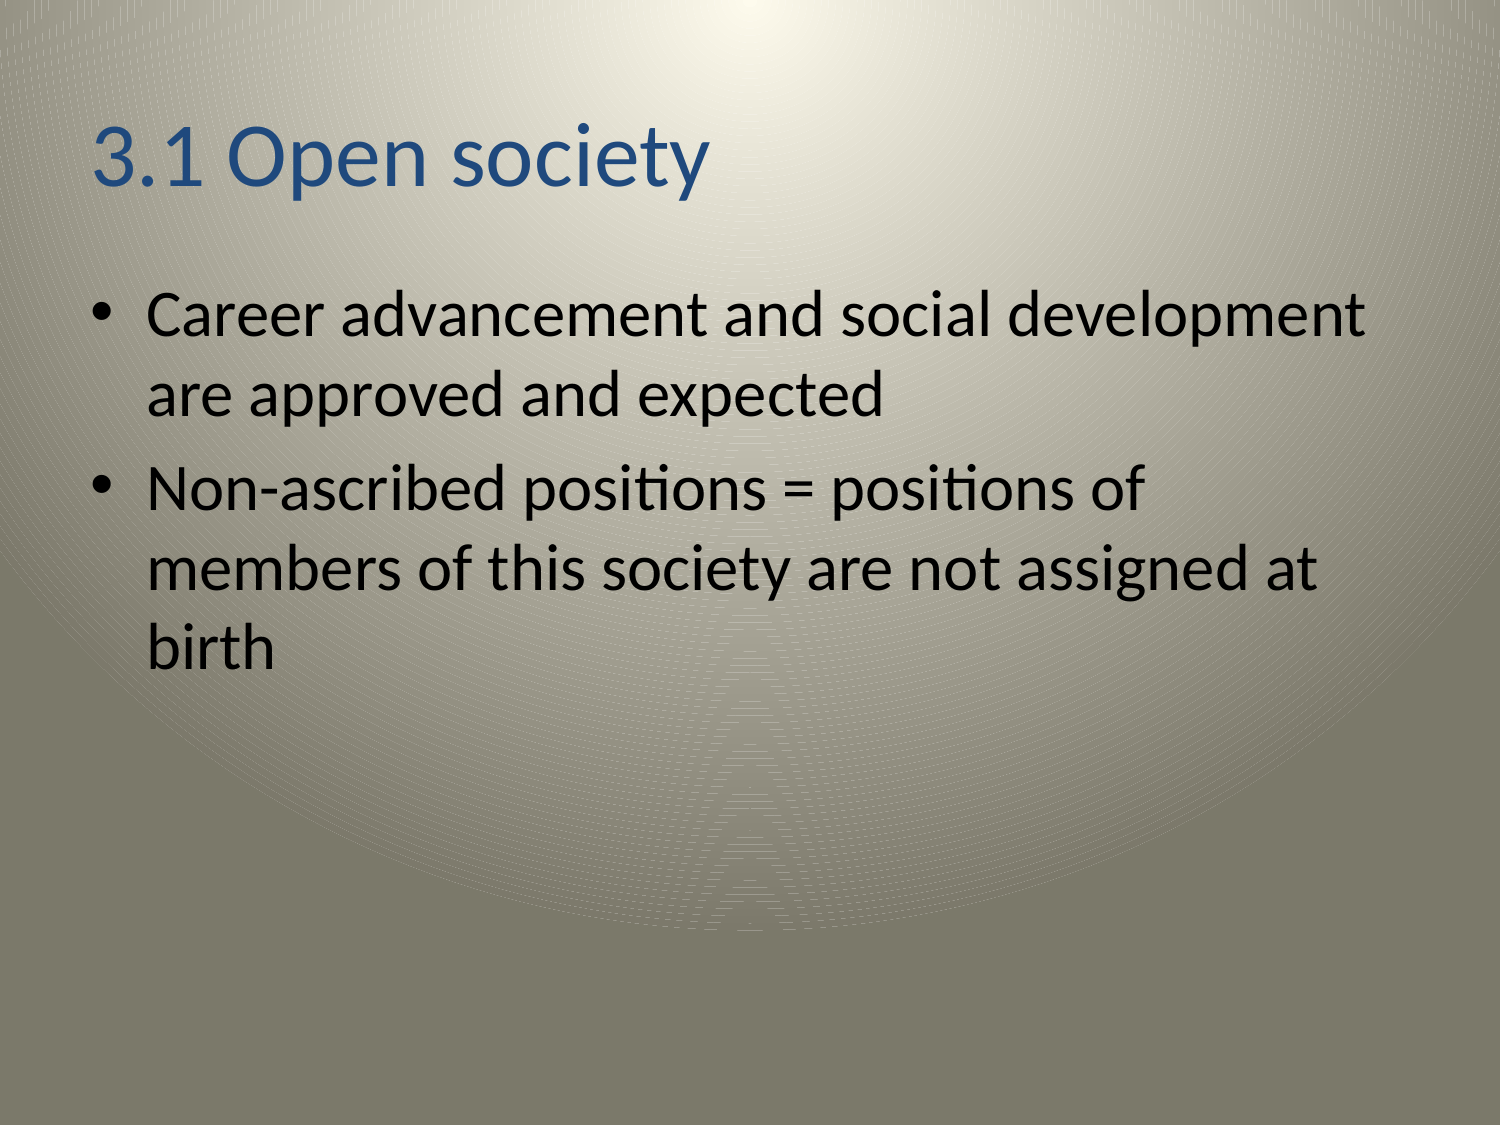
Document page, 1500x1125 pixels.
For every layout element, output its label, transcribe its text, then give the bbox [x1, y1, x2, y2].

title 3.1 Open society [75, 56, 1425, 244]
list Career advancement and social development are approved and expected Non-ascribed positions = positions of members of this society are not assigned at birth [75, 262, 1425, 1005]
